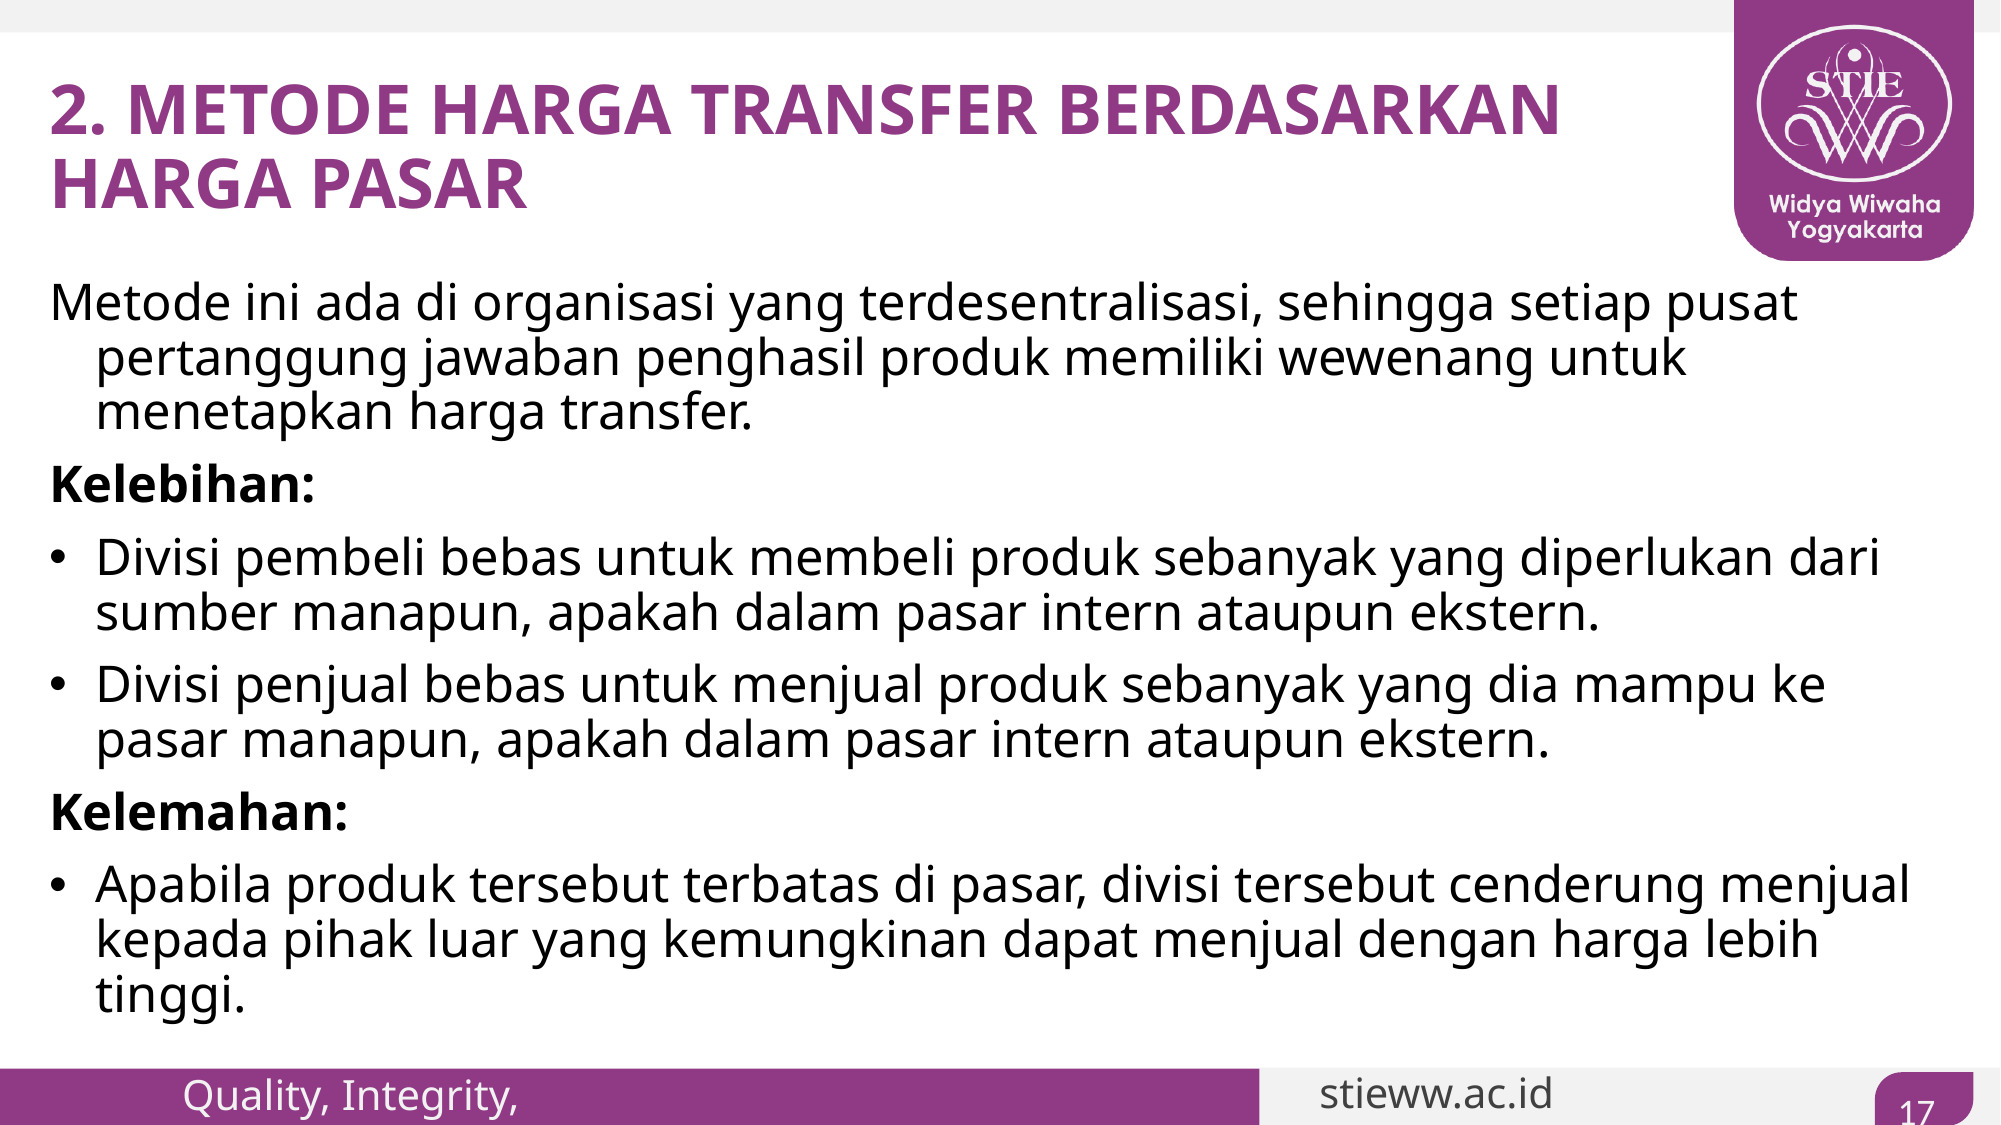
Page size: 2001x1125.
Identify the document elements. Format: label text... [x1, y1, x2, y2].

list Metode ini ada di organisasi yang terdesentralisasi, sehingga setiap pusat pertanggung jawaban penghasil produk memiliki wewenang untuk menetapkan harga transfer. Kelebihan: Divisi pembeli bebas untuk membeli produk sebanyak yang diperlukan dari sumber manapun, apakah dalam pasar intern ataupun ekstern. Divisi penjual bebas untuk menjual produk sebanyak yang dia mampu ke pasar manapun, apakah dalam pasar intern ataupun ekstern. Kelemahan: Apabila produk tersebut terbatas di pasar, divisi tersebut cenderung menjual kepada pihak luar yang kemungkinan dapat menjual dengan harga lebih tinggi. [34, 269, 1943, 1032]
picture [1734, 0, 1974, 261]
title 2. METODE HARGA TRANSFER BERDASARKAN HARGA PASAR [34, 66, 1702, 232]
